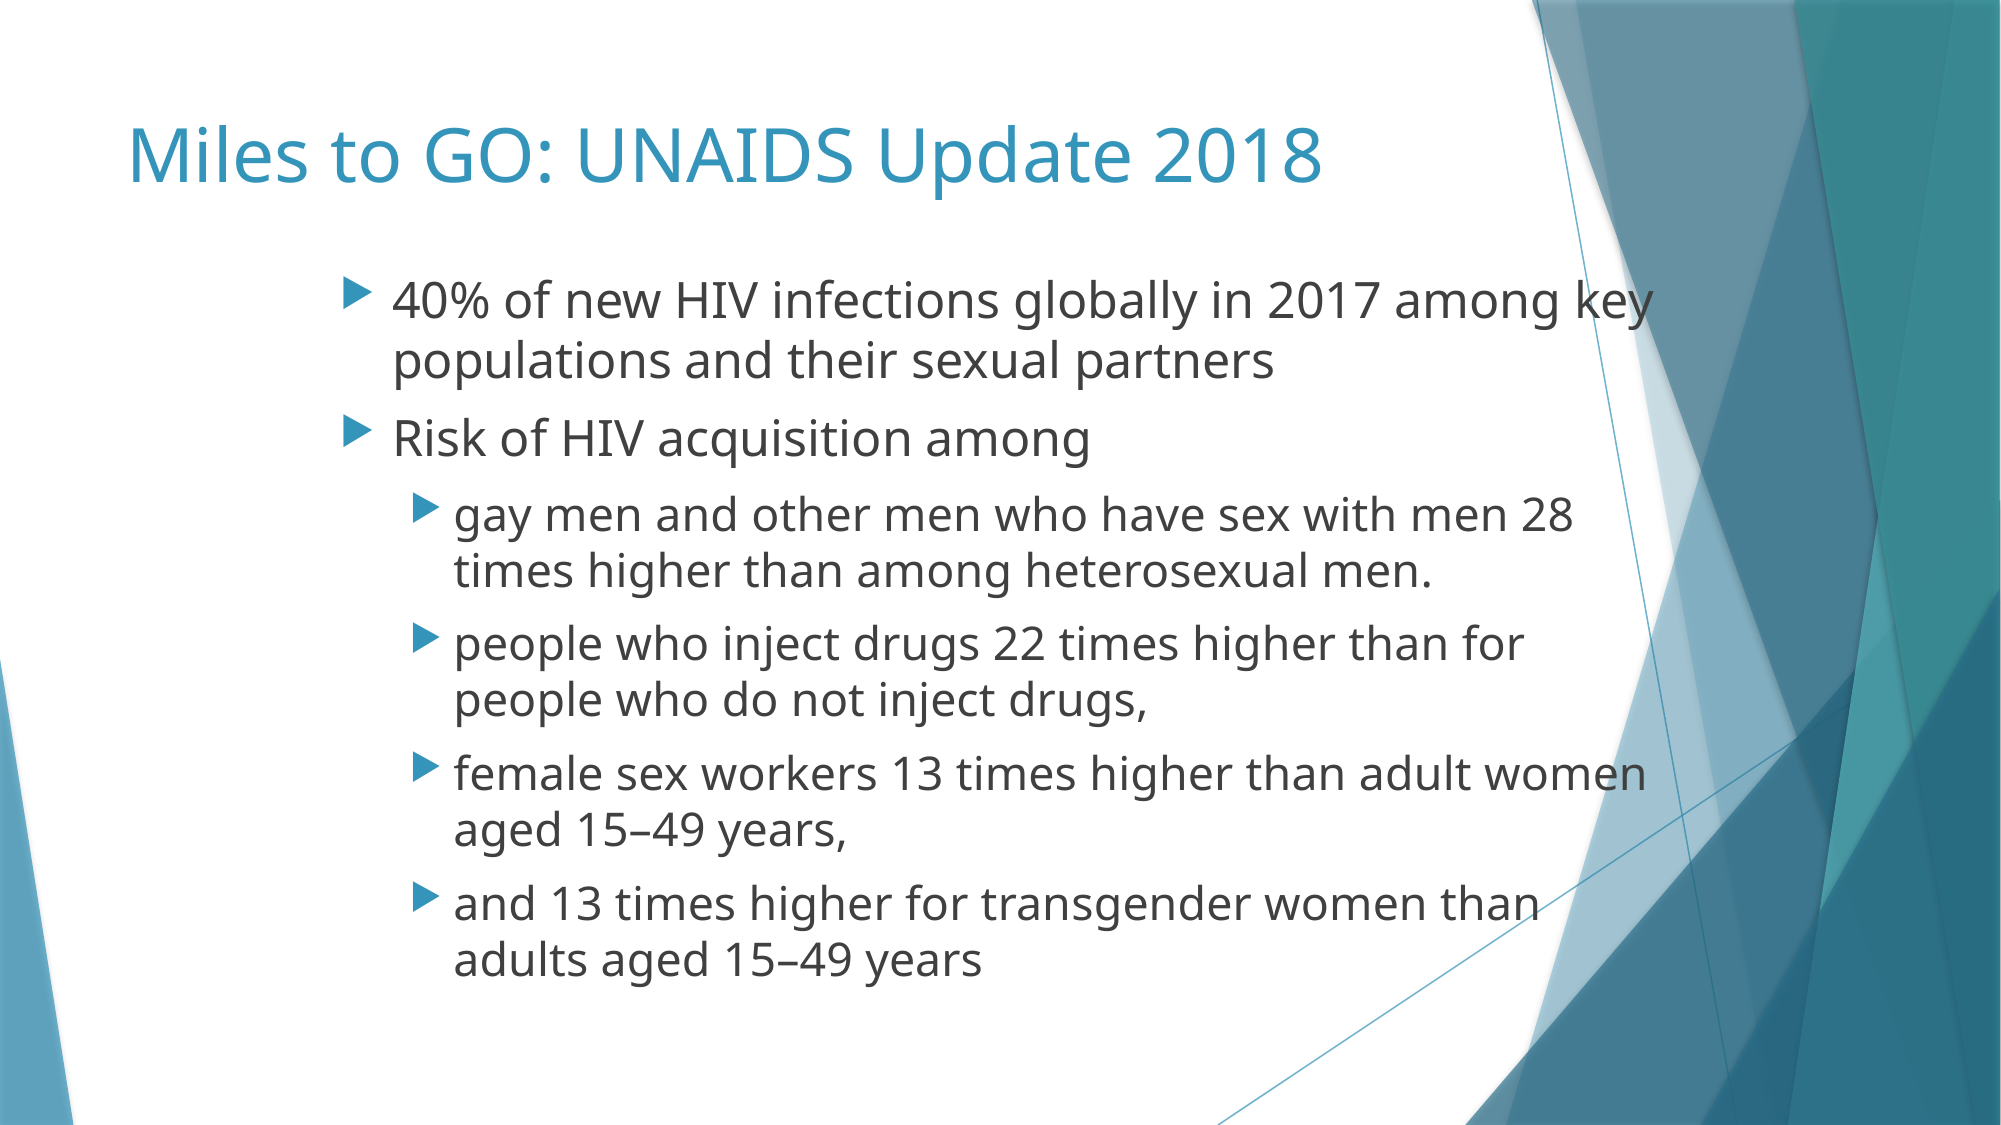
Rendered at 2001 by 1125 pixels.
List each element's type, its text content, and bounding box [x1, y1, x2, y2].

title Miles to GO: UNAIDS Update 2018 [111, 99, 1522, 317]
list 40% of new HIV infections globally in 2017 among key populations and their sexual partners Risk of HIV acquisition among gay men and other men who have sex with men 28 times higher than among heterosexual men. people who inject drugs 22 times higher than for people who do not inject drugs, female sex workers 13 times higher than adult women aged 15–49 years, and 13 times higher for transgender women than adults aged 15–49 years [324, 261, 1675, 999]
